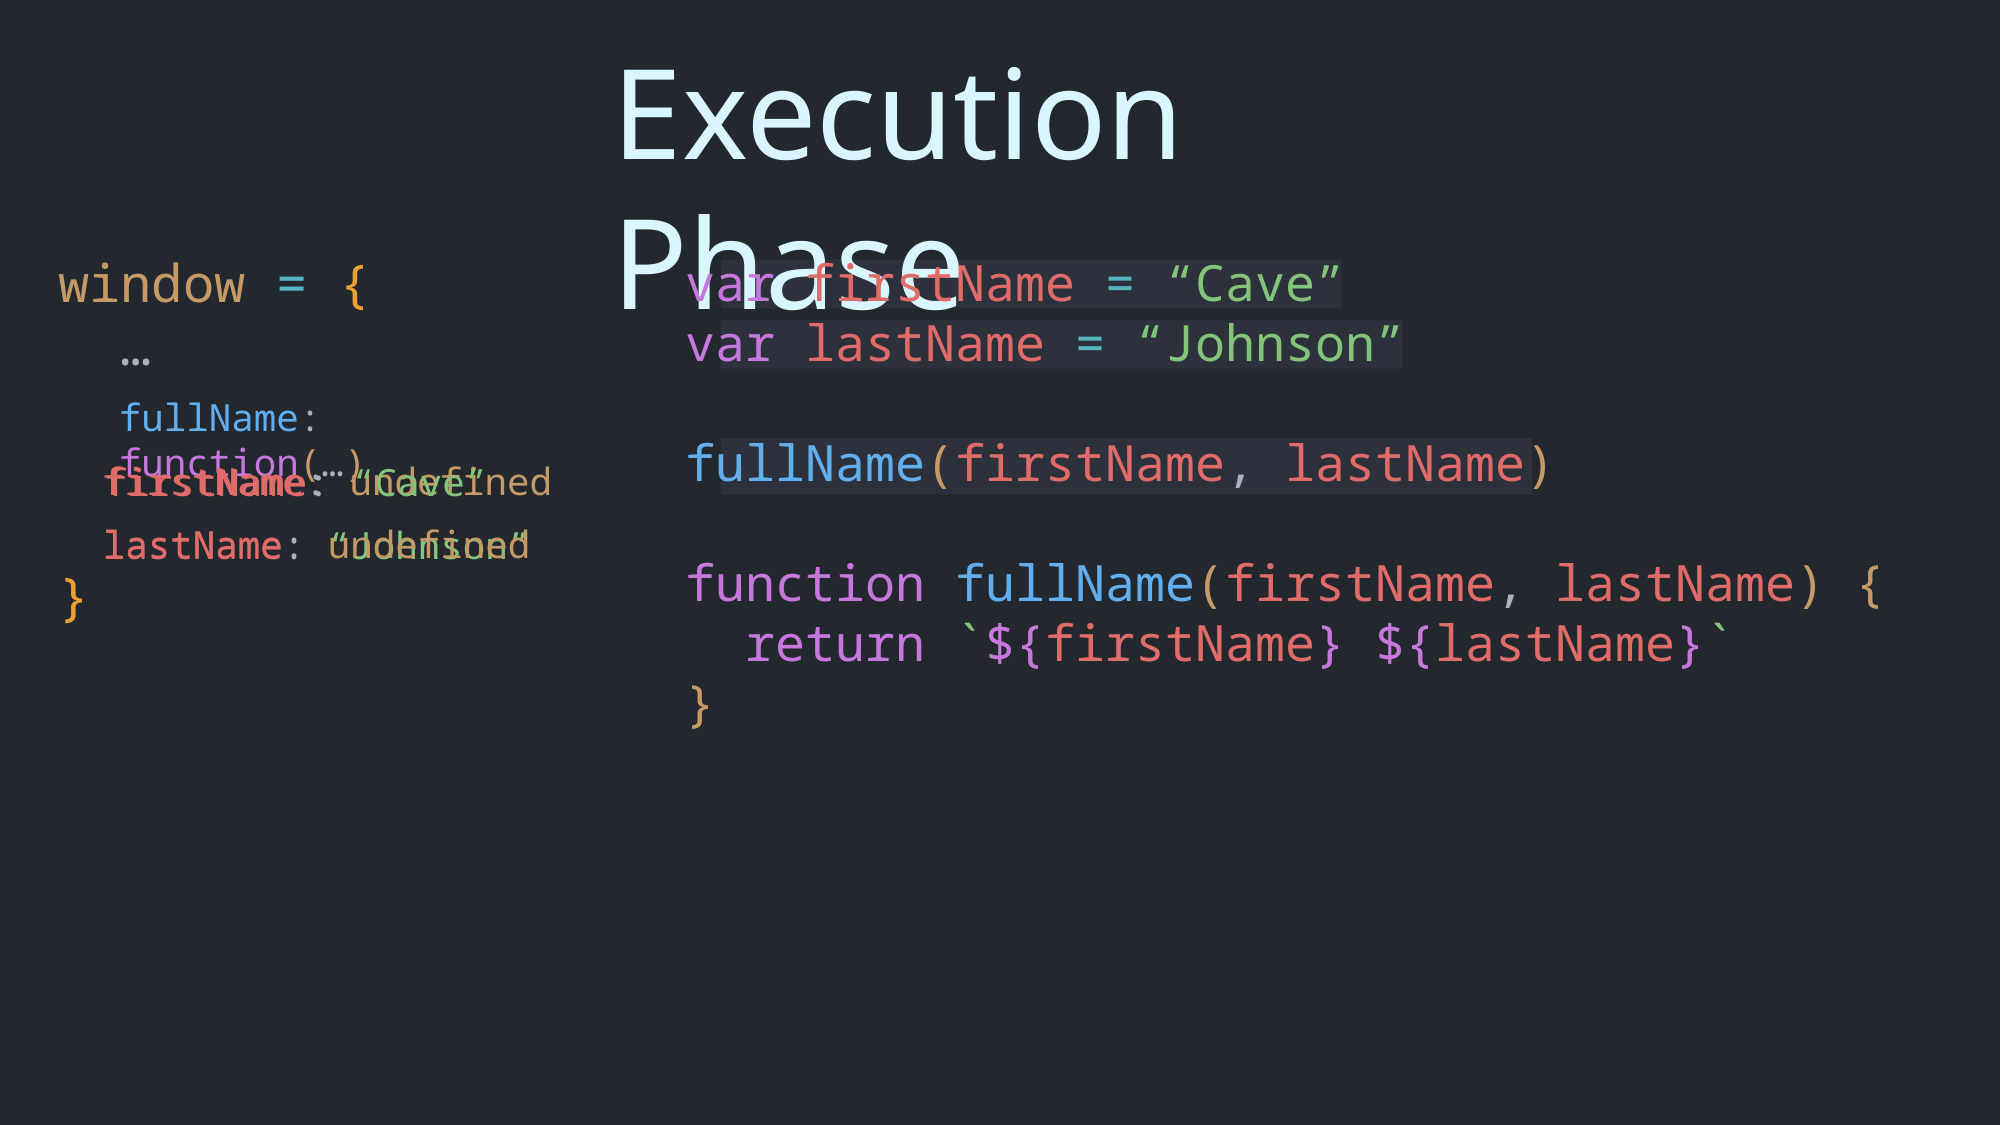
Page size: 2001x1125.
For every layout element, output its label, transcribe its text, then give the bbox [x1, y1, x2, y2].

text_box lastName: undefined [88, 513, 546, 574]
text_box firstName: “Cave” [89, 451, 502, 512]
text_box Execution Phase [598, 26, 1464, 342]
text_box window = { … } [43, 243, 386, 634]
text_box firstName: undefined [87, 450, 567, 511]
text_box fullName: function(…) [104, 386, 571, 492]
text_box var firstName = “Cave” var lastName = “Johnson” fullName(firstName, lastName) function fullName(firstName, lastName) { return `${firstName} ${lastName}` } [670, 244, 1900, 740]
